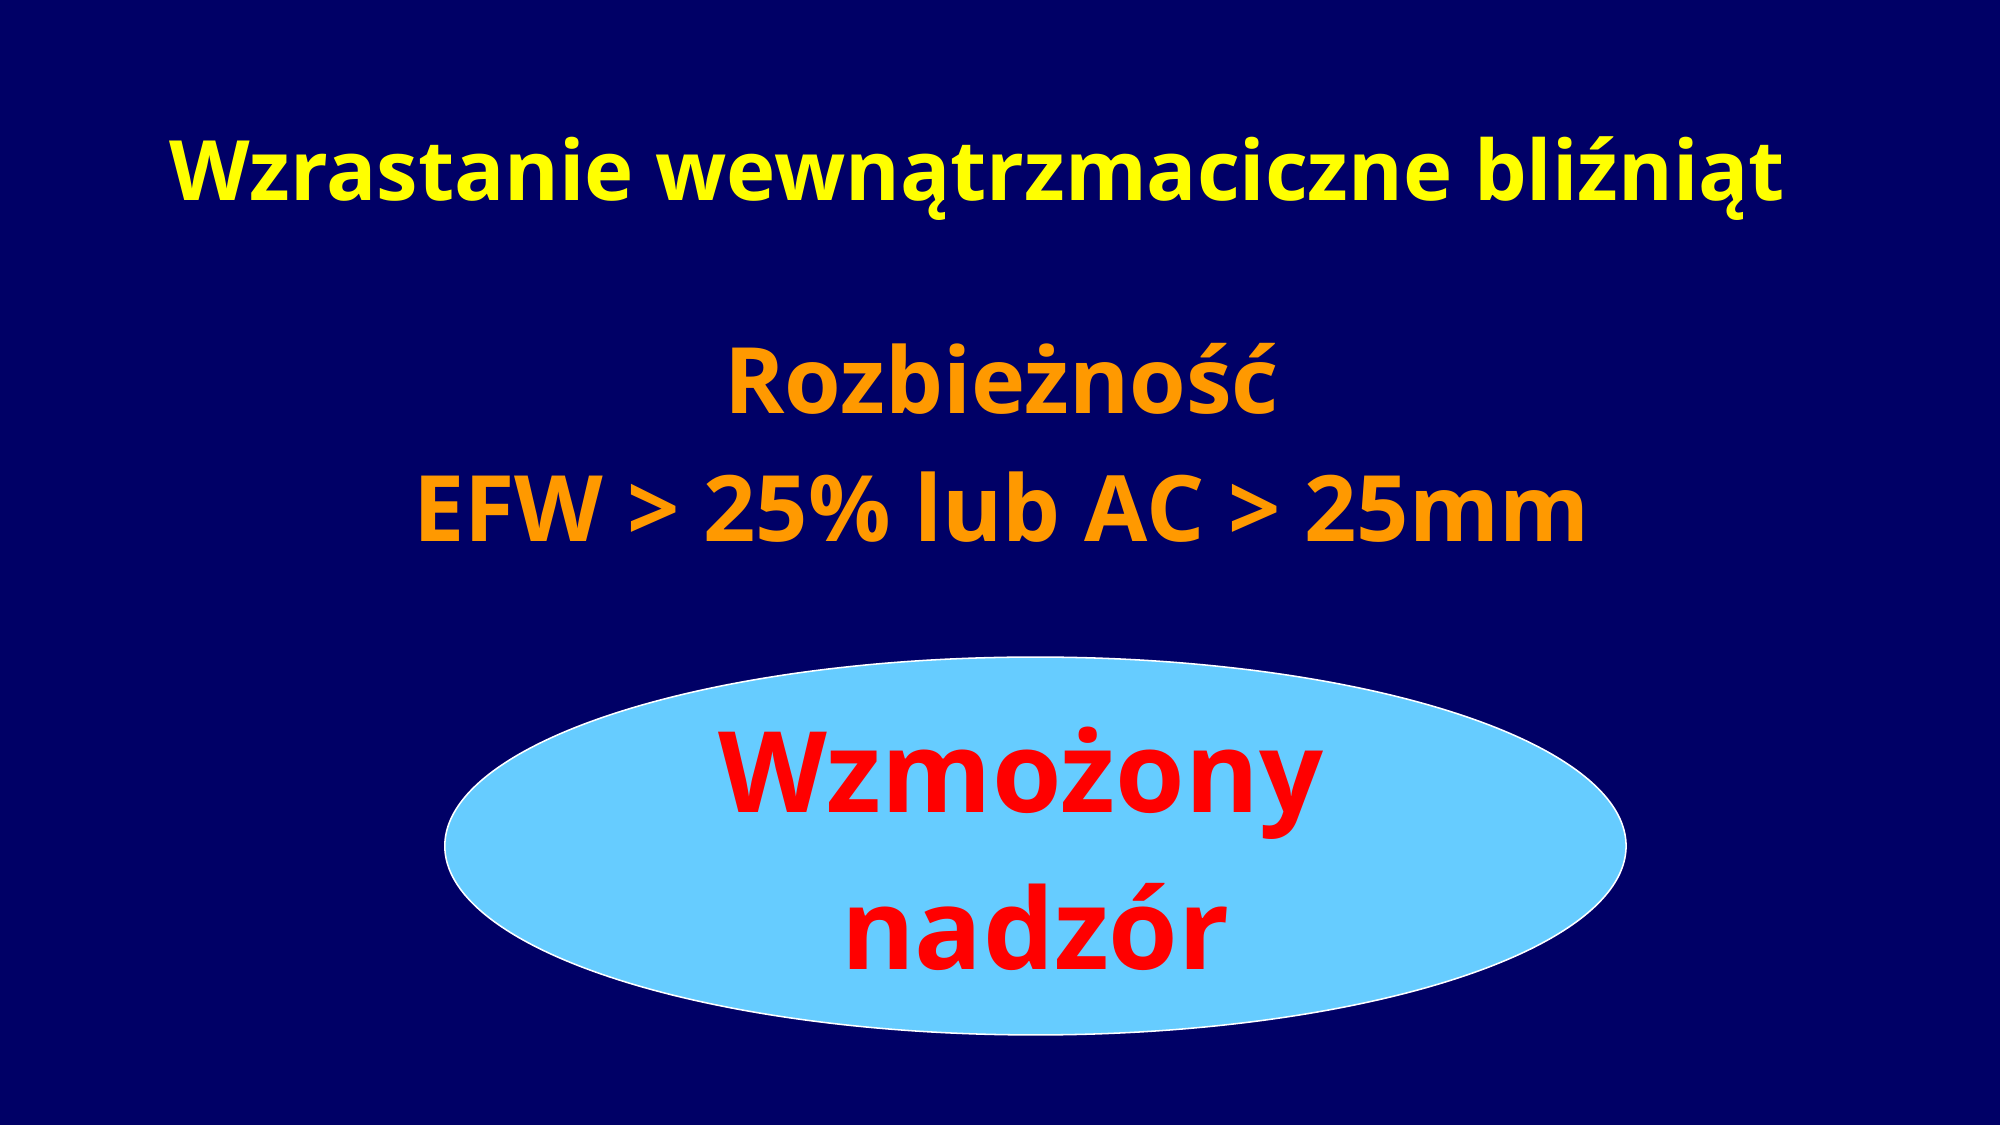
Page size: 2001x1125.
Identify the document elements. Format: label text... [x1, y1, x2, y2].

list Rozbieżność EFW > 25% lub AC > 25mm [326, 314, 1677, 1052]
text_box Wzmożony nadzór [444, 657, 1627, 1035]
title Wzrastanie wewnątrzmaciczne bliźniąt [154, 50, 1884, 285]
